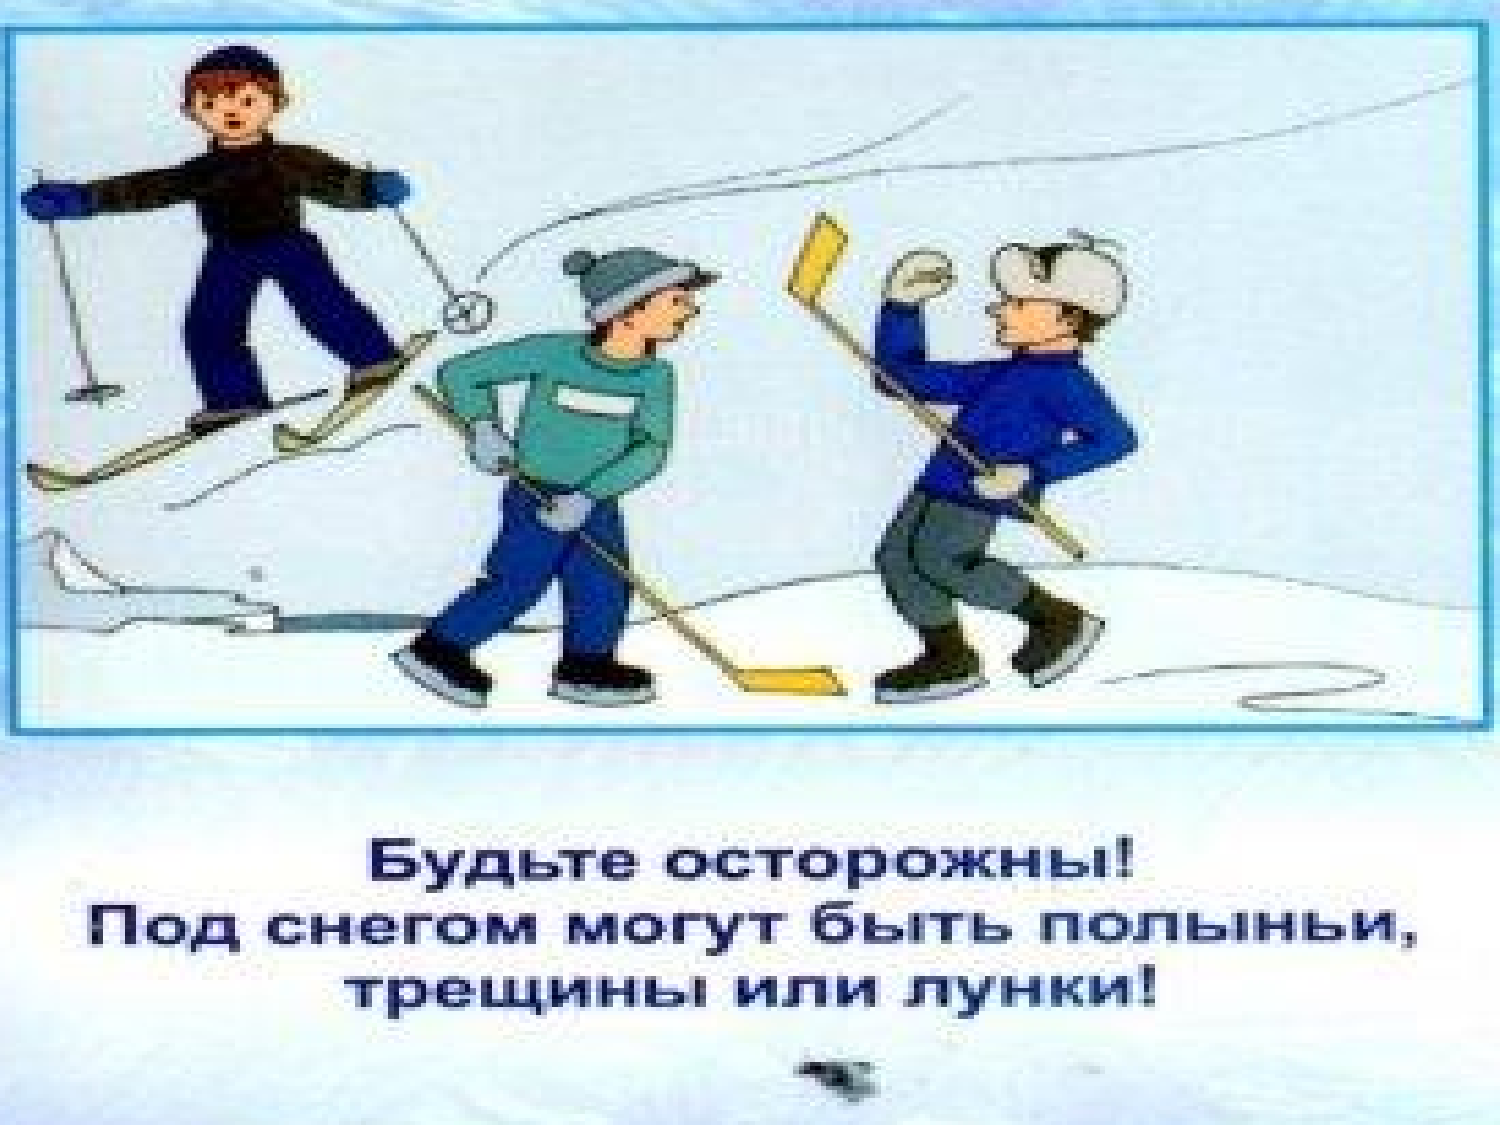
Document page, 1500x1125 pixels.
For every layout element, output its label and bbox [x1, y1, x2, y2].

list [0, 0, 1500, 1125]
